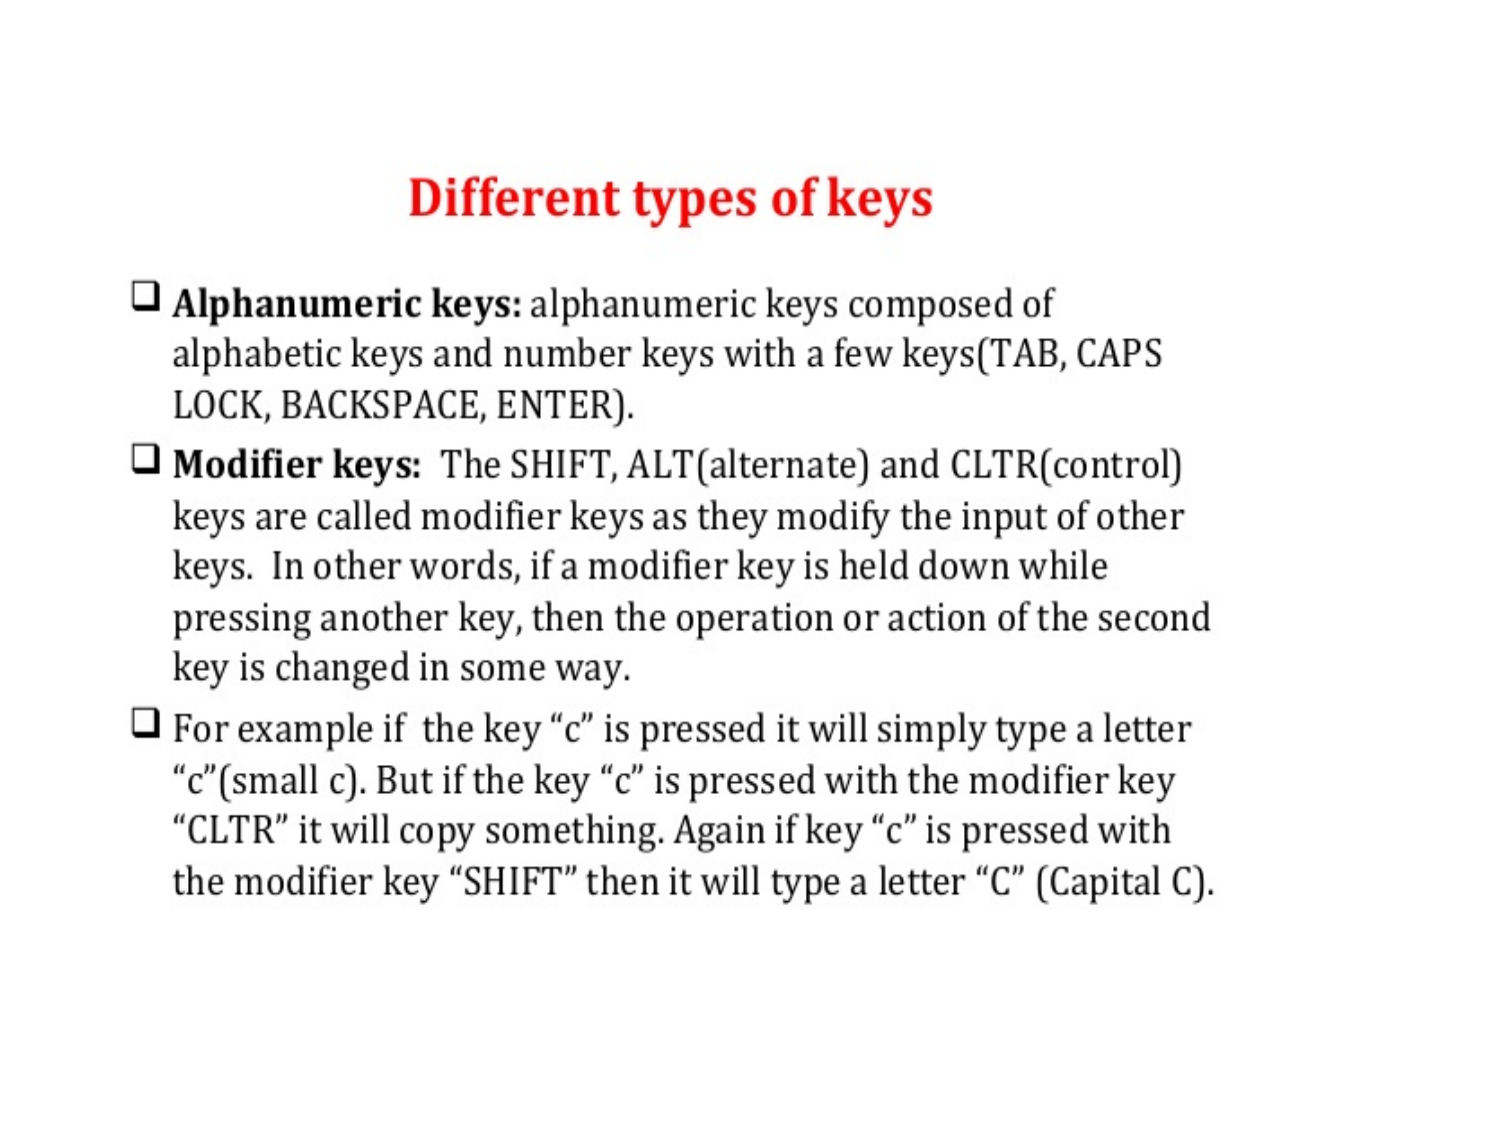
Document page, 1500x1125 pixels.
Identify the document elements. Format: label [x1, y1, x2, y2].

list [99, 99, 1245, 1051]
